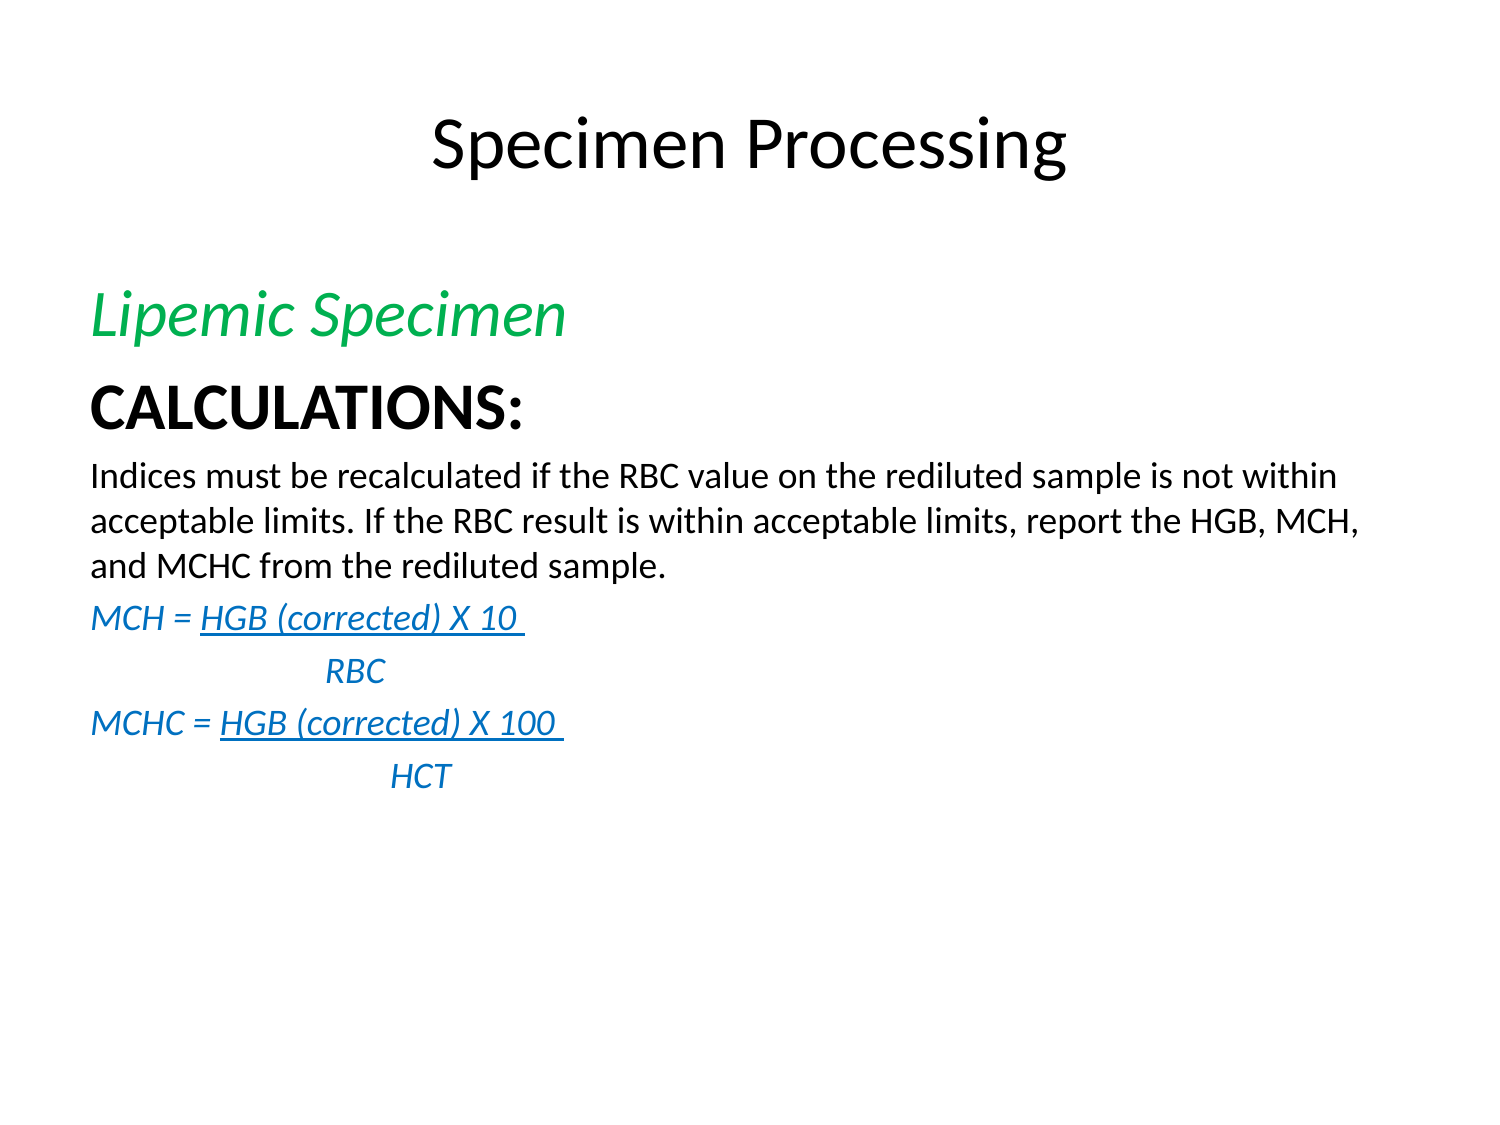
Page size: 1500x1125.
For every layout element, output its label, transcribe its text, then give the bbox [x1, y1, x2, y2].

title Specimen Processing [75, 45, 1425, 233]
list Lipemic Specimen CALCULATIONS: Indices must be recalculated if the RBC value on the rediluted sample is not within acceptable limits. If the RBC result is within acceptable limits, report the HGB, MCH, and MCHC from the rediluted sample. MCH = HGB (corrected) X 10 RBC MCHC = HGB (corrected) X 100 HCT [75, 262, 1425, 1005]
